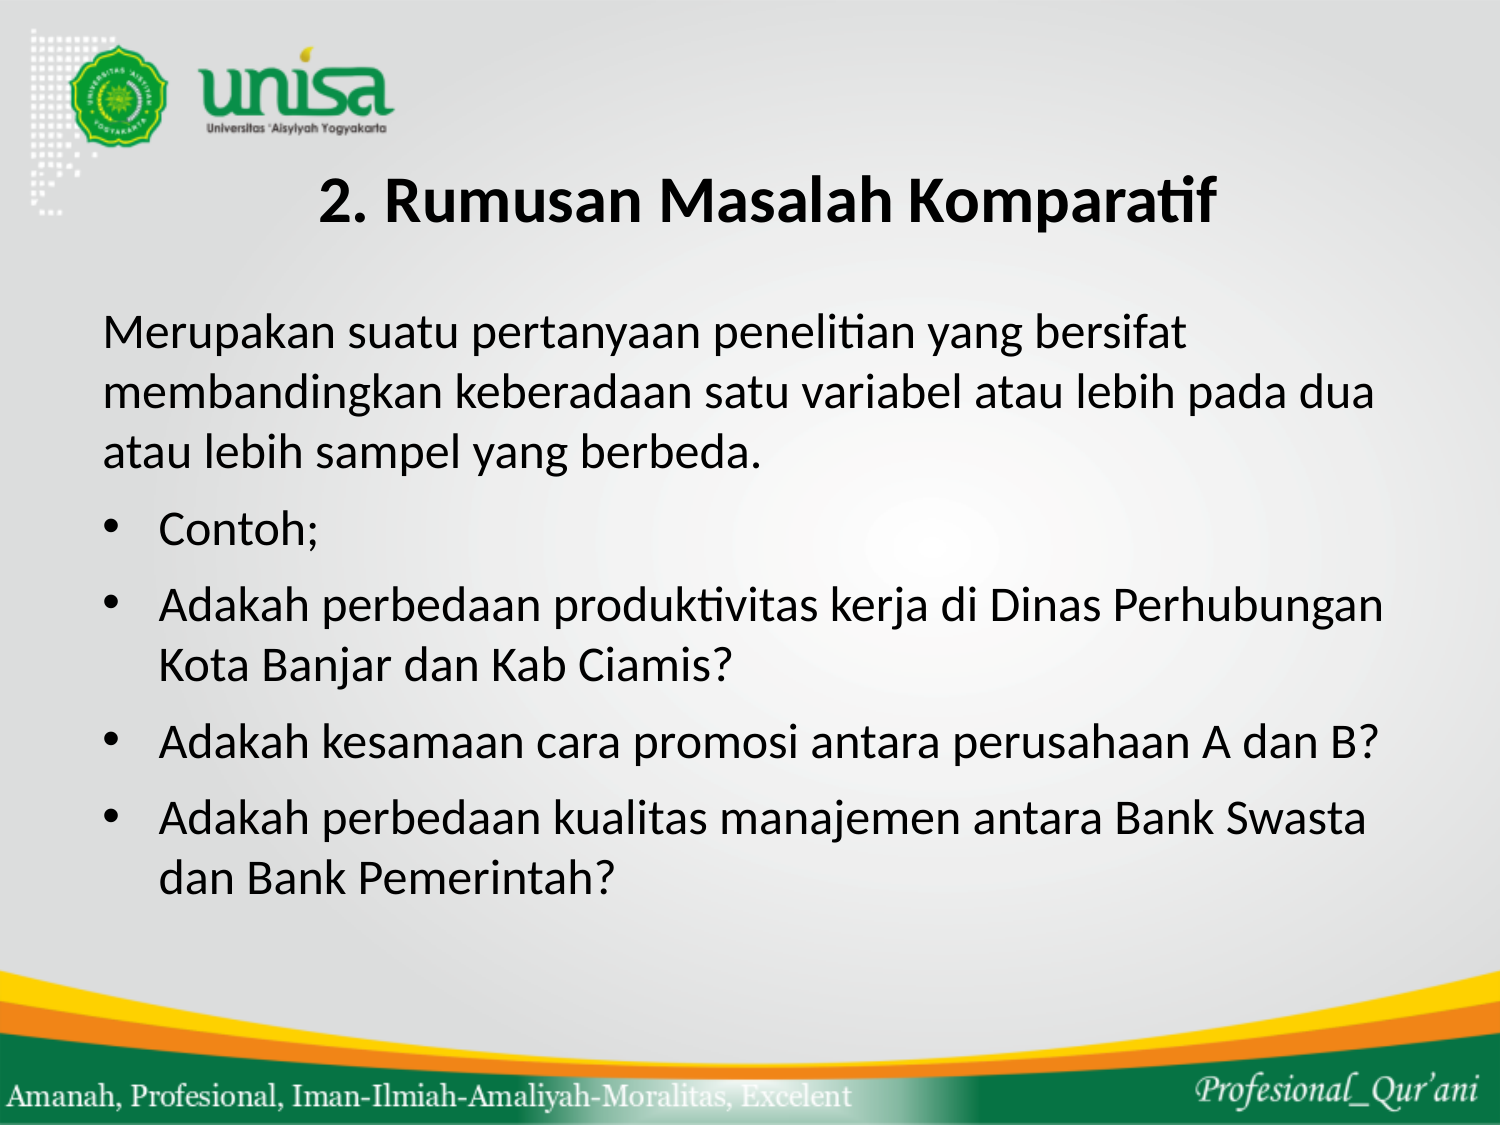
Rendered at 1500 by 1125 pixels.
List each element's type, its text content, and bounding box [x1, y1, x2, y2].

list Merupakan suatu pertanyaan penelitian yang bersifat membandingkan keberadaan satu variabel atau lebih pada dua atau lebih sampel yang berbeda. Contoh; Adakah perbedaan produktivitas kerja di Dinas Perhubungan Kota Banjar dan Kab Ciamis? Adakah kesamaan cara promosi antara perusahaan A dan B? Adakah perbedaan kualitas manajemen antara Bank Swasta dan Bank Pemerintah? [87, 290, 1438, 1045]
picture [0, 0, 1500, 1125]
title 2. Rumusan Masalah Komparatif [93, 137, 1444, 256]
